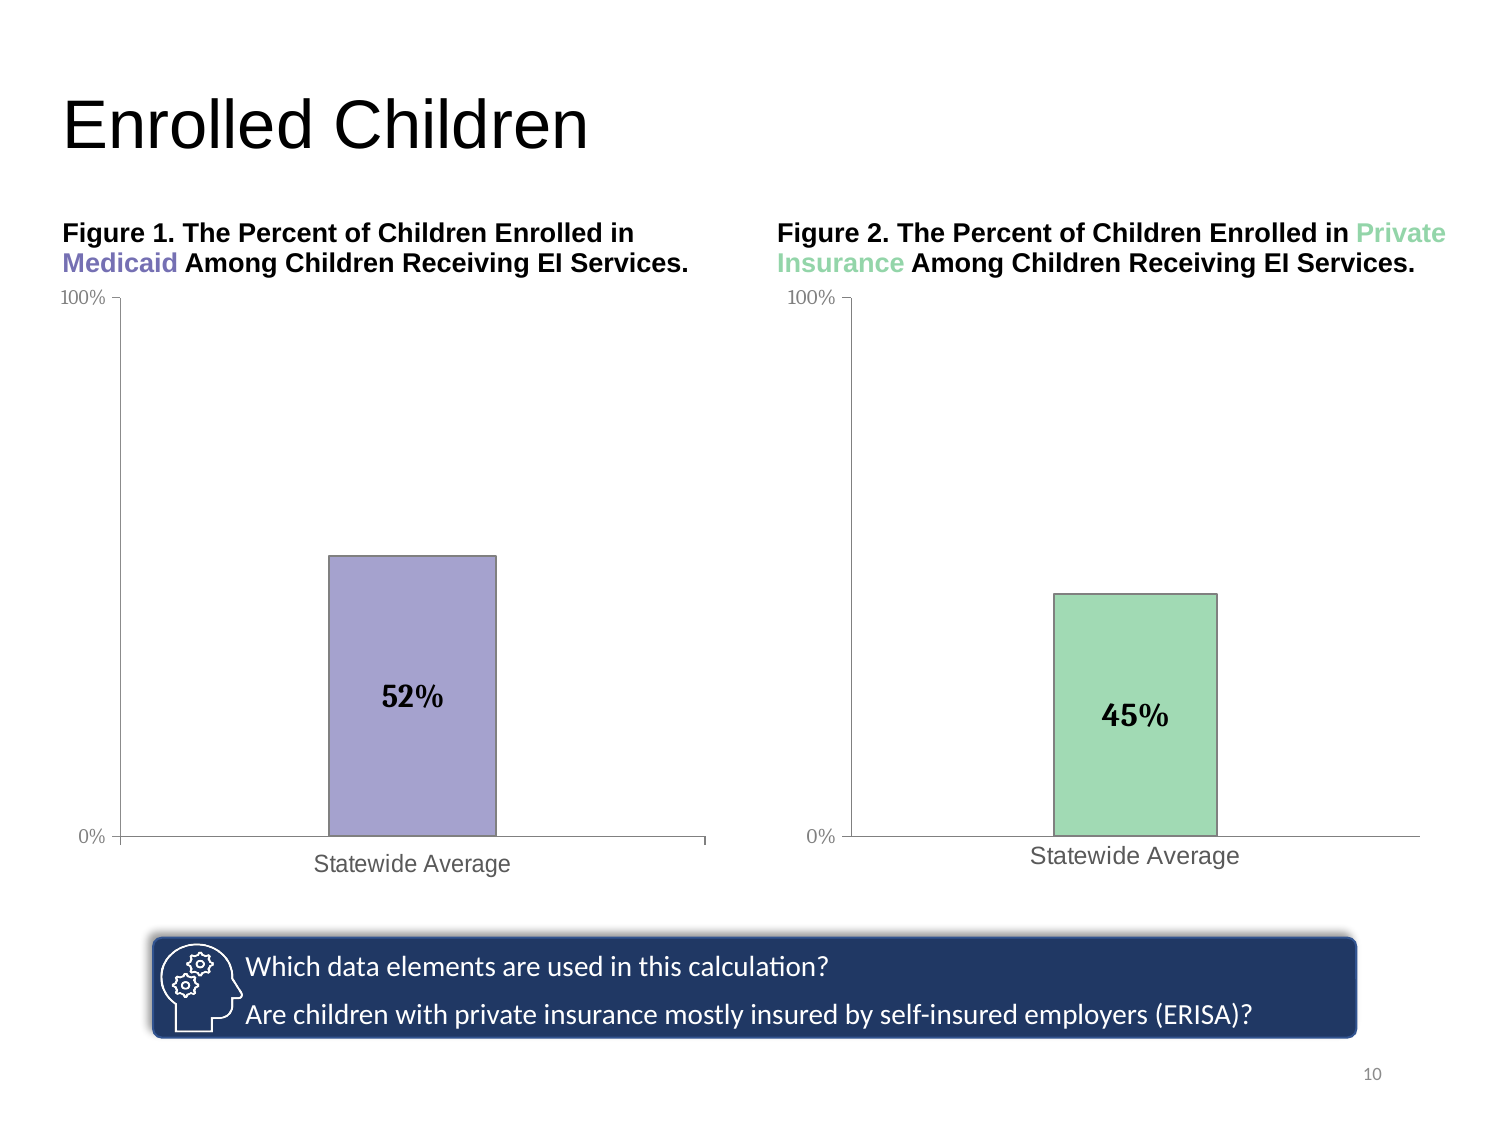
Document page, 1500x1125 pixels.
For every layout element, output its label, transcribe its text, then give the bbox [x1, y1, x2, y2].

chart [60, 285, 706, 886]
chart [775, 285, 1421, 886]
title Enrolled Children [47, 59, 1398, 193]
list Figure 2. The Percent of Children Enrolled in Private Insurance Among Children Receiving EI Services. [762, 150, 1467, 286]
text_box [143, 937, 1357, 1043]
list Figure 1. The Percent of Children Enrolled in Medicaid Among Children Receiving EI Services. [47, 193, 753, 286]
slide_number 10 [1059, 1042, 1397, 1103]
